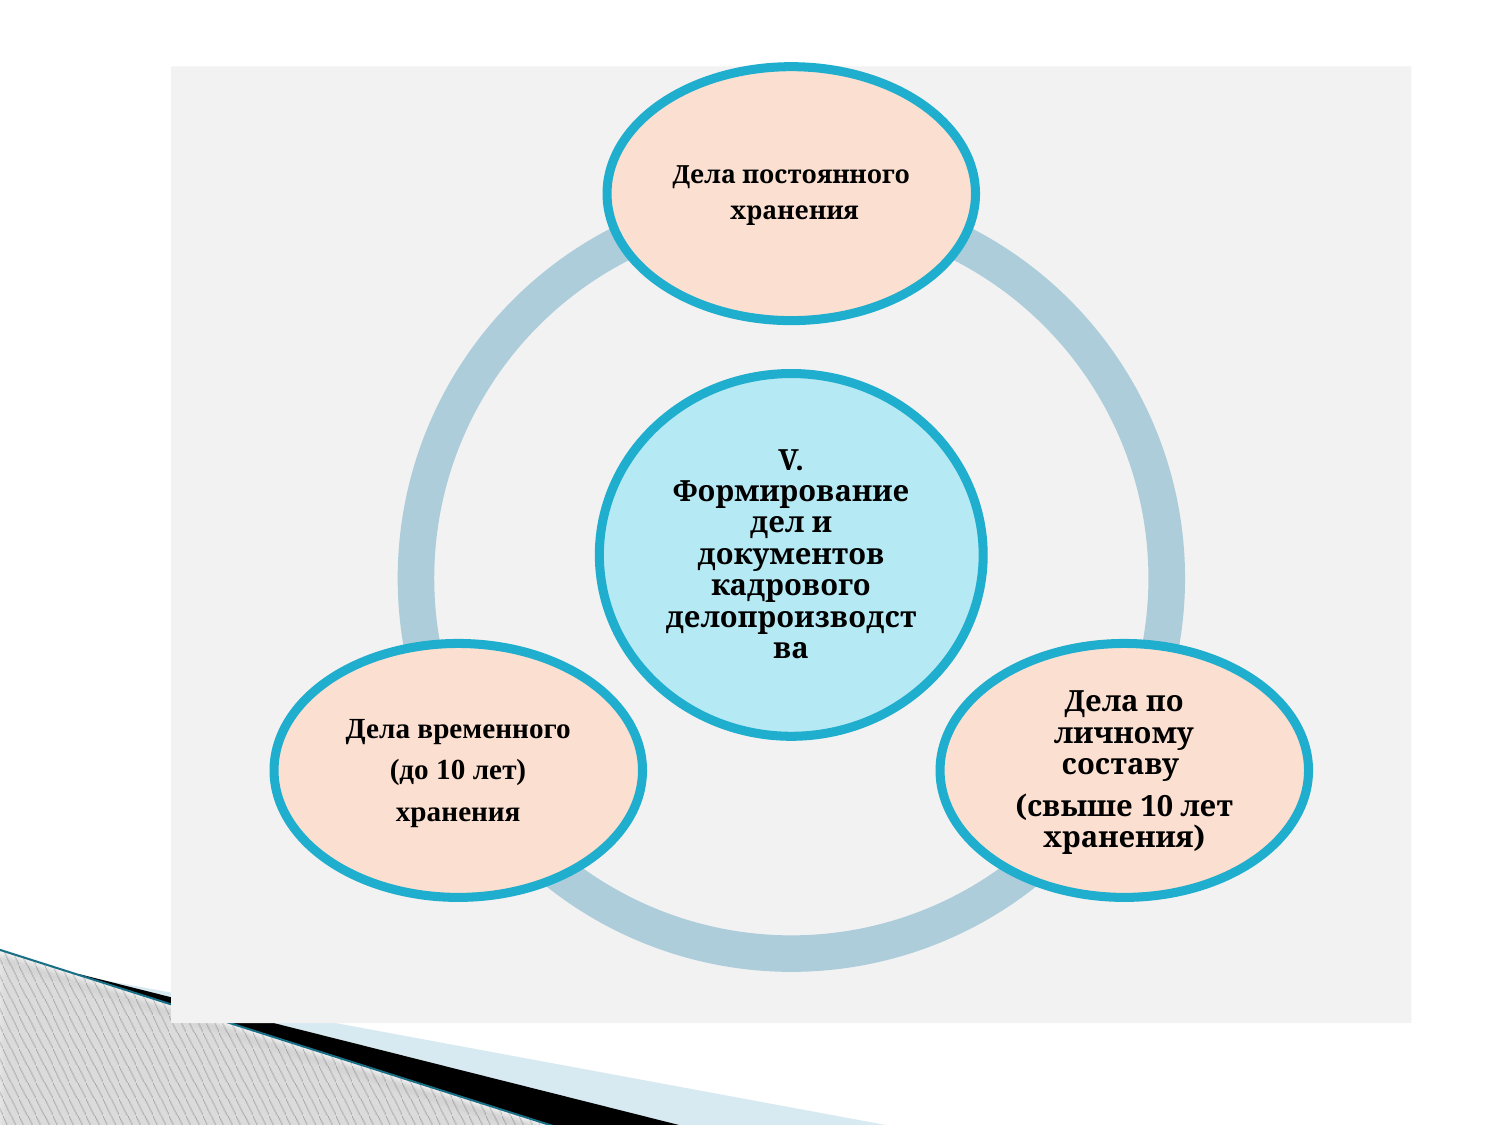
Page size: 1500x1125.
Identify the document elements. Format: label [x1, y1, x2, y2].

text_box [170, 66, 1412, 1024]
